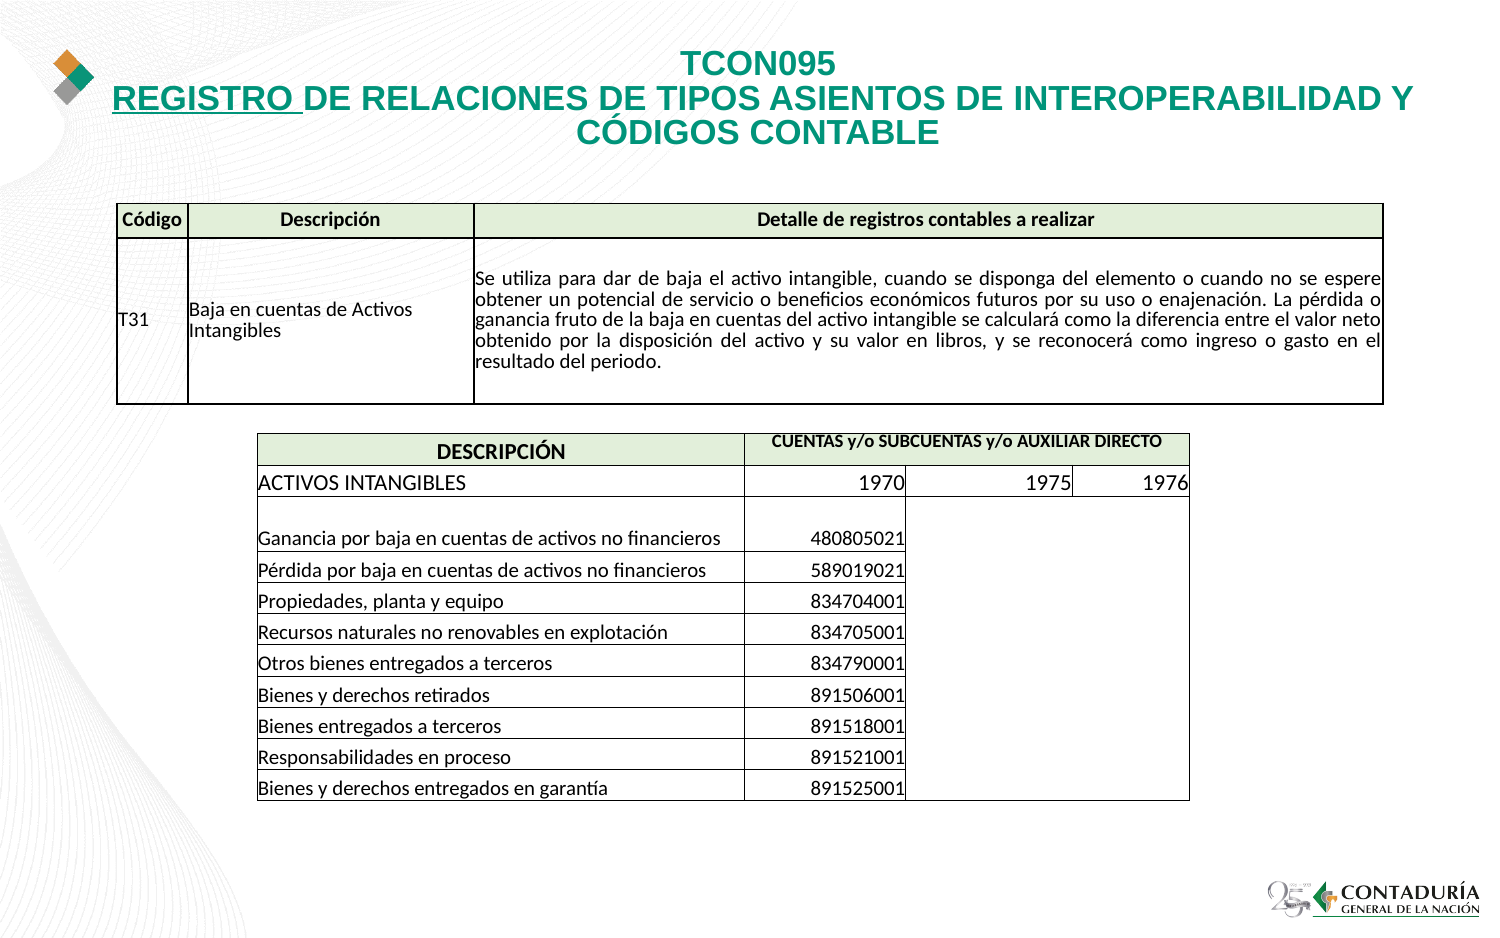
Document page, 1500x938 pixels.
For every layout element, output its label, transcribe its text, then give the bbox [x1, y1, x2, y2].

table_cell 589019021 [745, 552, 905, 582]
table_cell Responsabilidades en proceso [258, 739, 744, 769]
table_cell Bienes entregados a terceros [258, 708, 744, 738]
table_cell 891506001 [745, 677, 905, 707]
table_header Código [118, 204, 187, 237]
picture [0, 0, 1500, 938]
table_cell 891518001 [745, 708, 905, 738]
table_header Detalle de registros contables a realizar [475, 204, 1382, 237]
table_cell 1970 [745, 466, 905, 496]
table_header CUENTAS y/o SUBCUENTAS y/o AUXILIAR DIRECTO [745, 434, 1189, 465]
table_cell Bienes y derechos entregados en garantía [258, 770, 744, 800]
table_cell ACTIVOS INTANGIBLES [258, 466, 744, 496]
table_cell Se utiliza para dar de baja el activo intangible, cuando se disponga del elemento o cuando no se espere obtener un potencial de servicio o beneficios económicos futuros por su uso o enajenación. La pérdida o ganancia fruto de la baja en cuentas del activo intangible se calculará como la diferencia entre el valor neto obtenido por la disposición del activo y su valor en libros, y se reconocerá como ingreso o gasto en el resultado del periodo. [475, 239, 1382, 403]
table_cell 1976 [1073, 466, 1189, 496]
table_cell 834704001 [745, 583, 905, 613]
table_cell Pérdida por baja en cuentas de activos no financieros [258, 552, 744, 582]
table_cell 834705001 [745, 614, 905, 644]
table_header Descripción [189, 204, 473, 237]
table_cell Recursos naturales no renovables en explotación [258, 614, 744, 644]
table_cell [906, 497, 1189, 800]
table_cell 891521001 [745, 739, 905, 769]
table_cell Baja en cuentas de Activos Intangibles [189, 239, 473, 403]
table_cell Propiedades, planta y equipo [258, 583, 744, 613]
table_cell 480805021 [745, 497, 905, 551]
table_cell 1975 [906, 466, 1072, 496]
table_cell 891525001 [745, 770, 905, 800]
table_cell Bienes y derechos retirados [258, 677, 744, 707]
table_cell 834790001 [745, 645, 905, 676]
table_cell Ganancia por baja en cuentas de activos no financieros [258, 497, 744, 551]
title TCON095 REGISTRO DE RELACIONES DE TIPOS ASIENTOS DE INTEROPERABILIDAD Y CÓDIGOS CONTABLE [16, 38, 1500, 200]
table_header DESCRIPCIÓN [258, 434, 744, 465]
table_cell T31 [118, 239, 187, 403]
table_cell Otros bienes entregados a terceros [258, 645, 744, 676]
